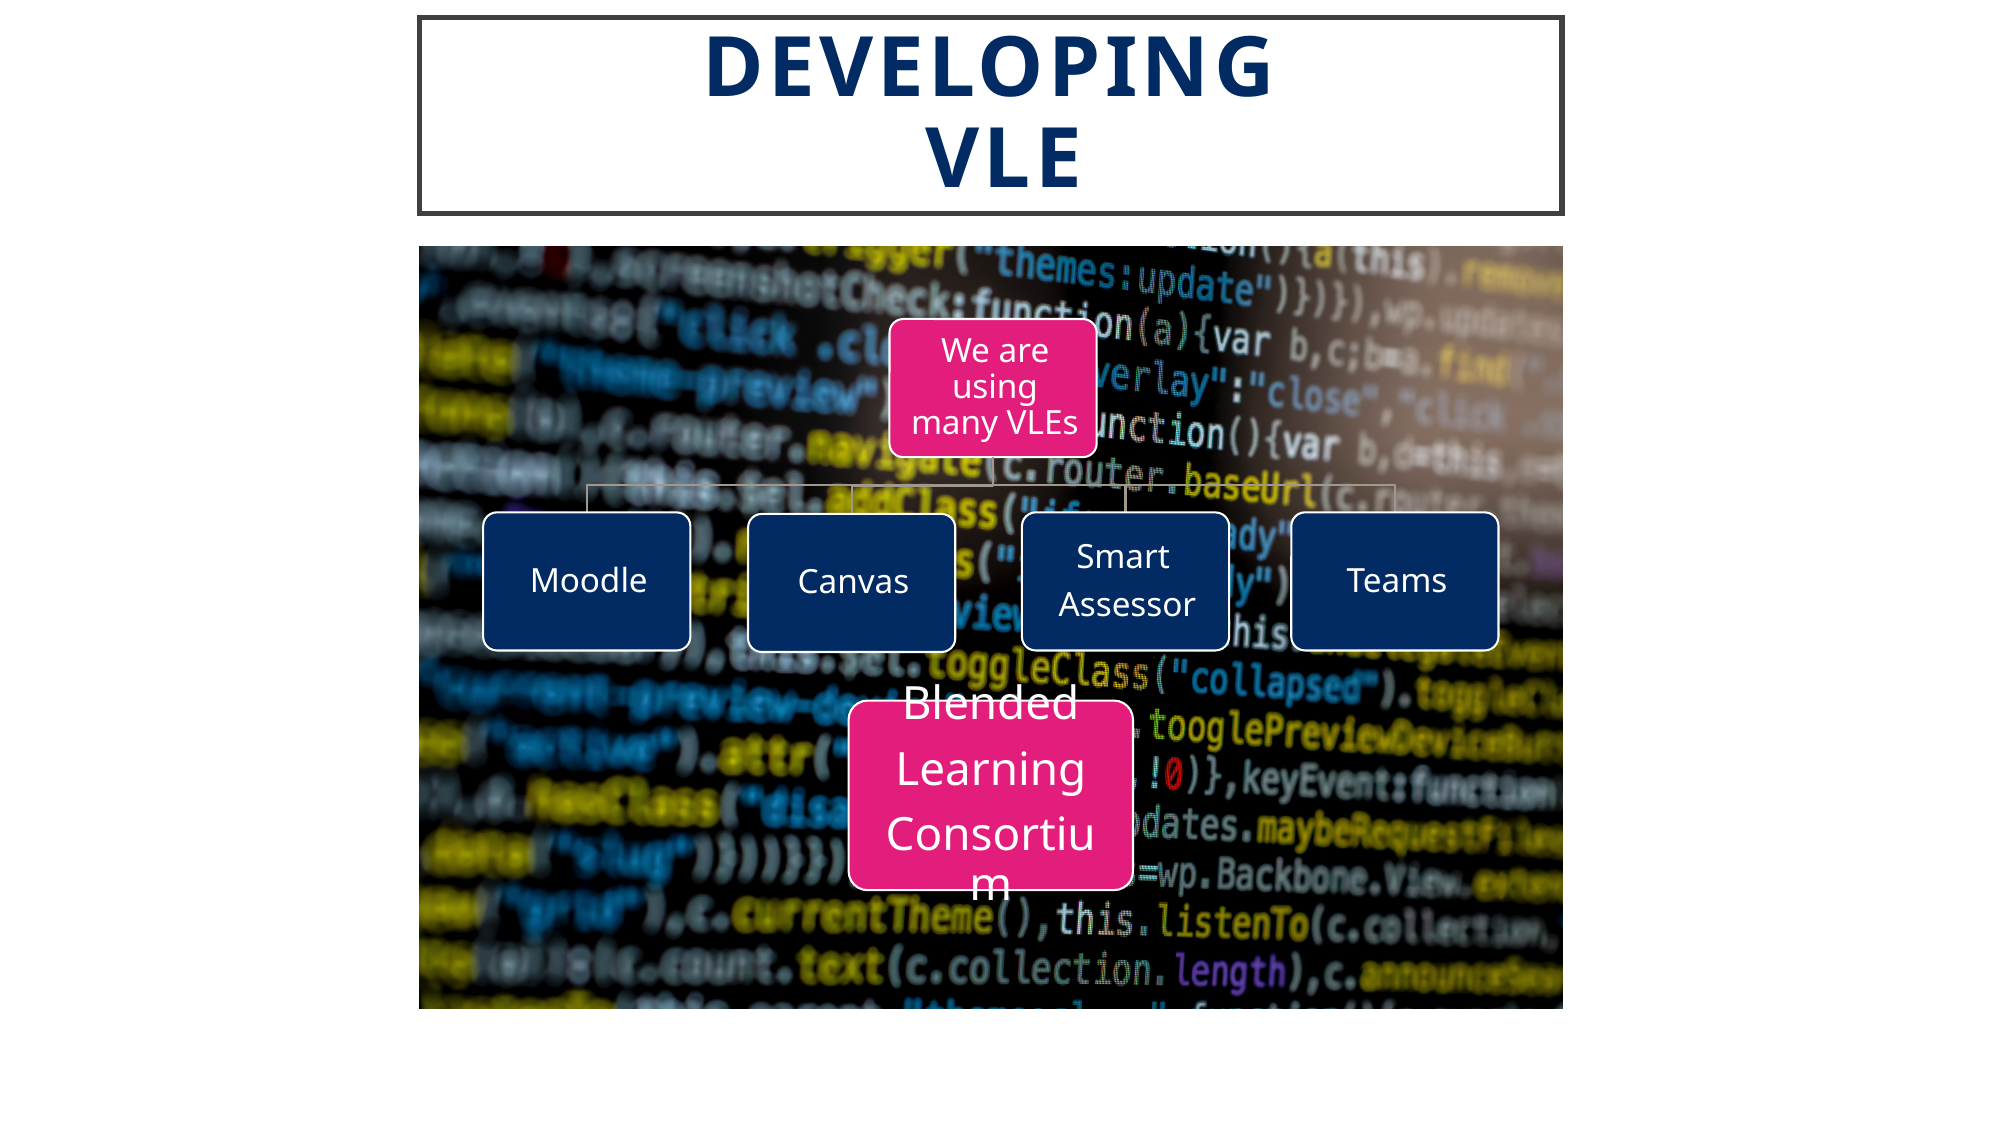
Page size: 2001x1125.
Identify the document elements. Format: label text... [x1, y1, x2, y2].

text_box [848, 700, 1134, 891]
picture [419, 246, 1563, 1009]
title Developing VLE [417, 15, 1565, 216]
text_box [482, 246, 1500, 723]
